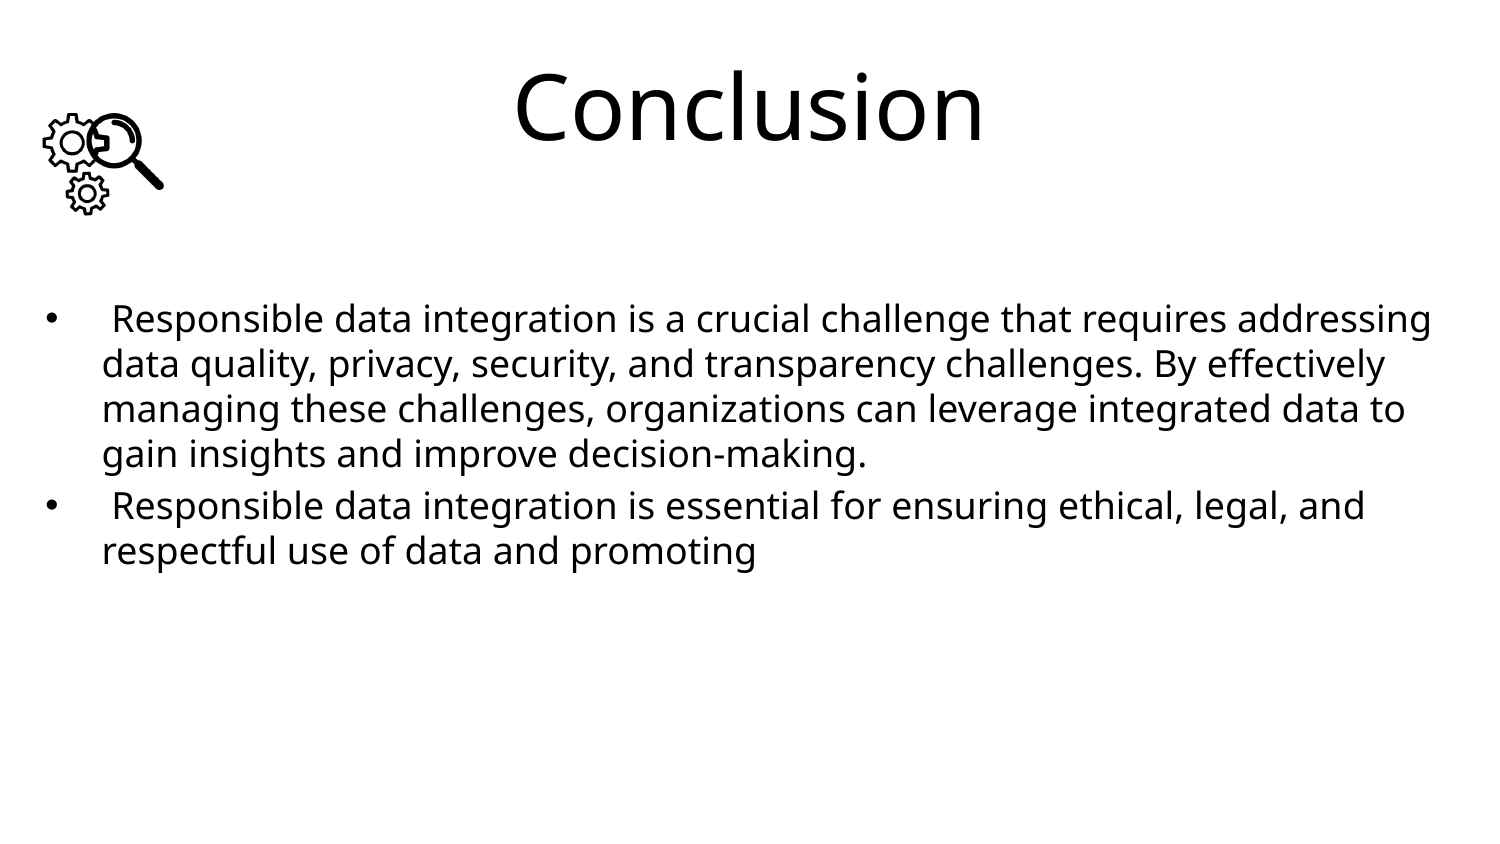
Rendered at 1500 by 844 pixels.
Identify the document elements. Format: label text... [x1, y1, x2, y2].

title Conclusion [75, 33, 1425, 175]
list Responsible data integration is a crucial challenge that requires addressing data quality, privacy, security, and transparency challenges. By effectively managing these challenges, organizations can leverage integrated data to gain insights and improve decision-making. Responsible data integration is essential for ensuring ethical, legal, and respectful use of data and promoting [30, 287, 1471, 731]
picture [14, 75, 192, 253]
